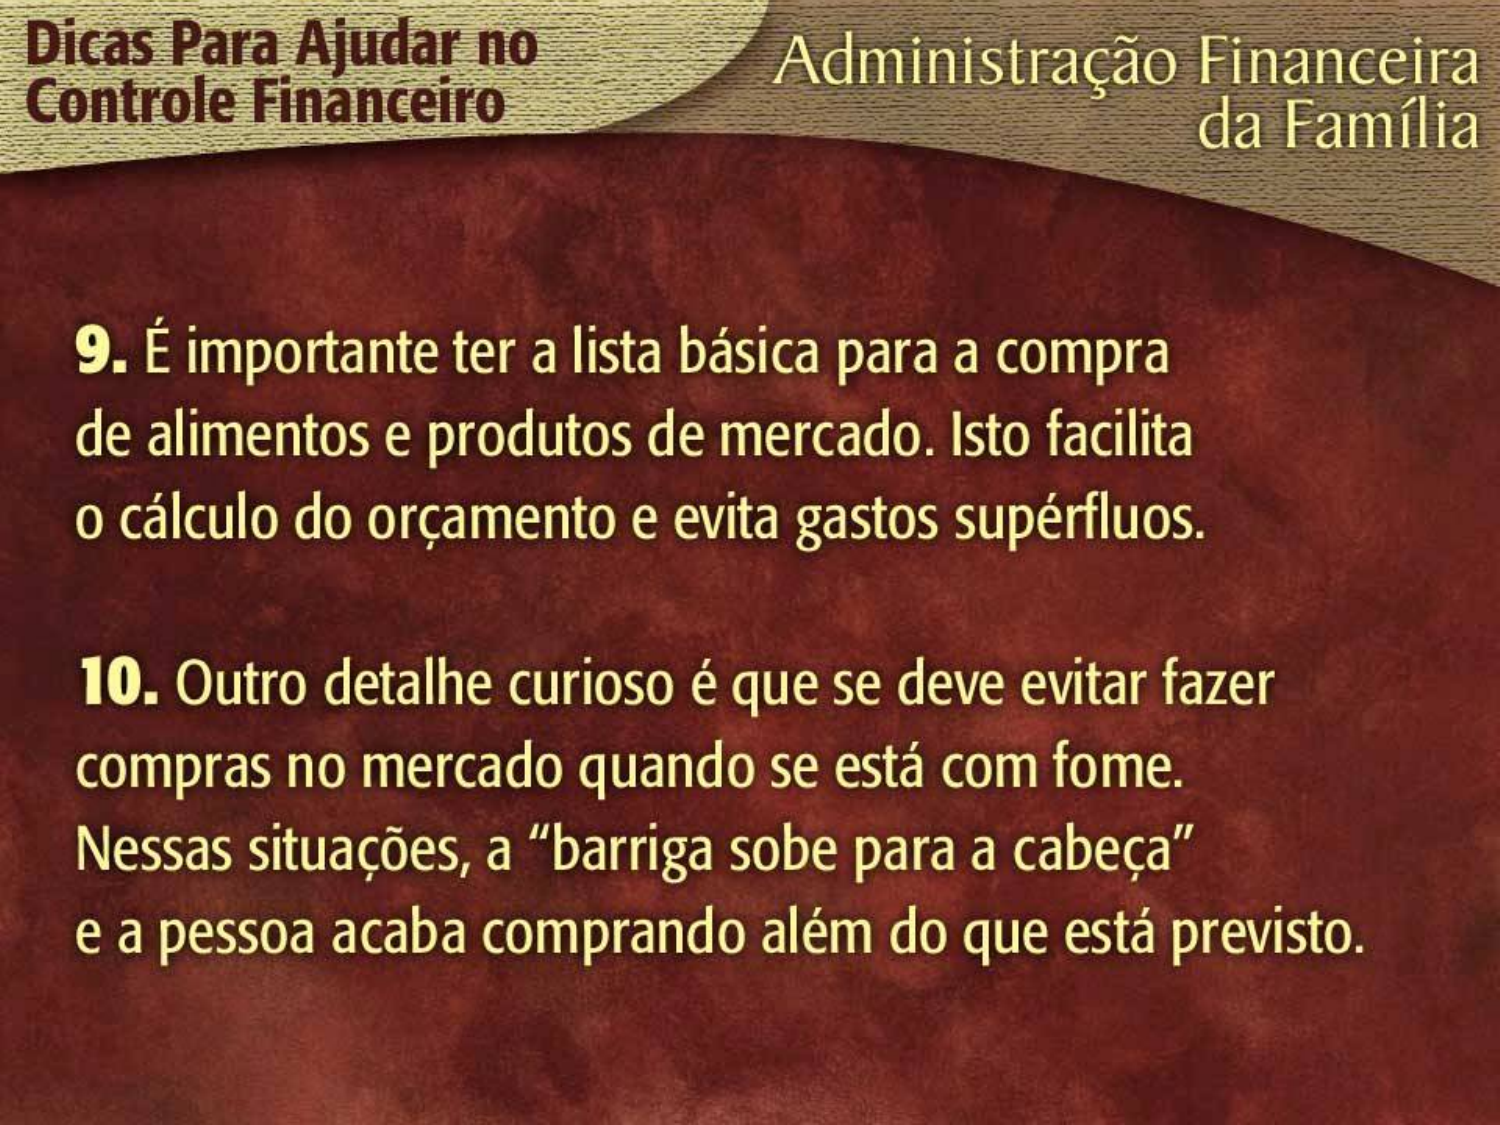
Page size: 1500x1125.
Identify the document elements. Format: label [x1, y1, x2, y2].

list [0, 0, 1500, 1125]
